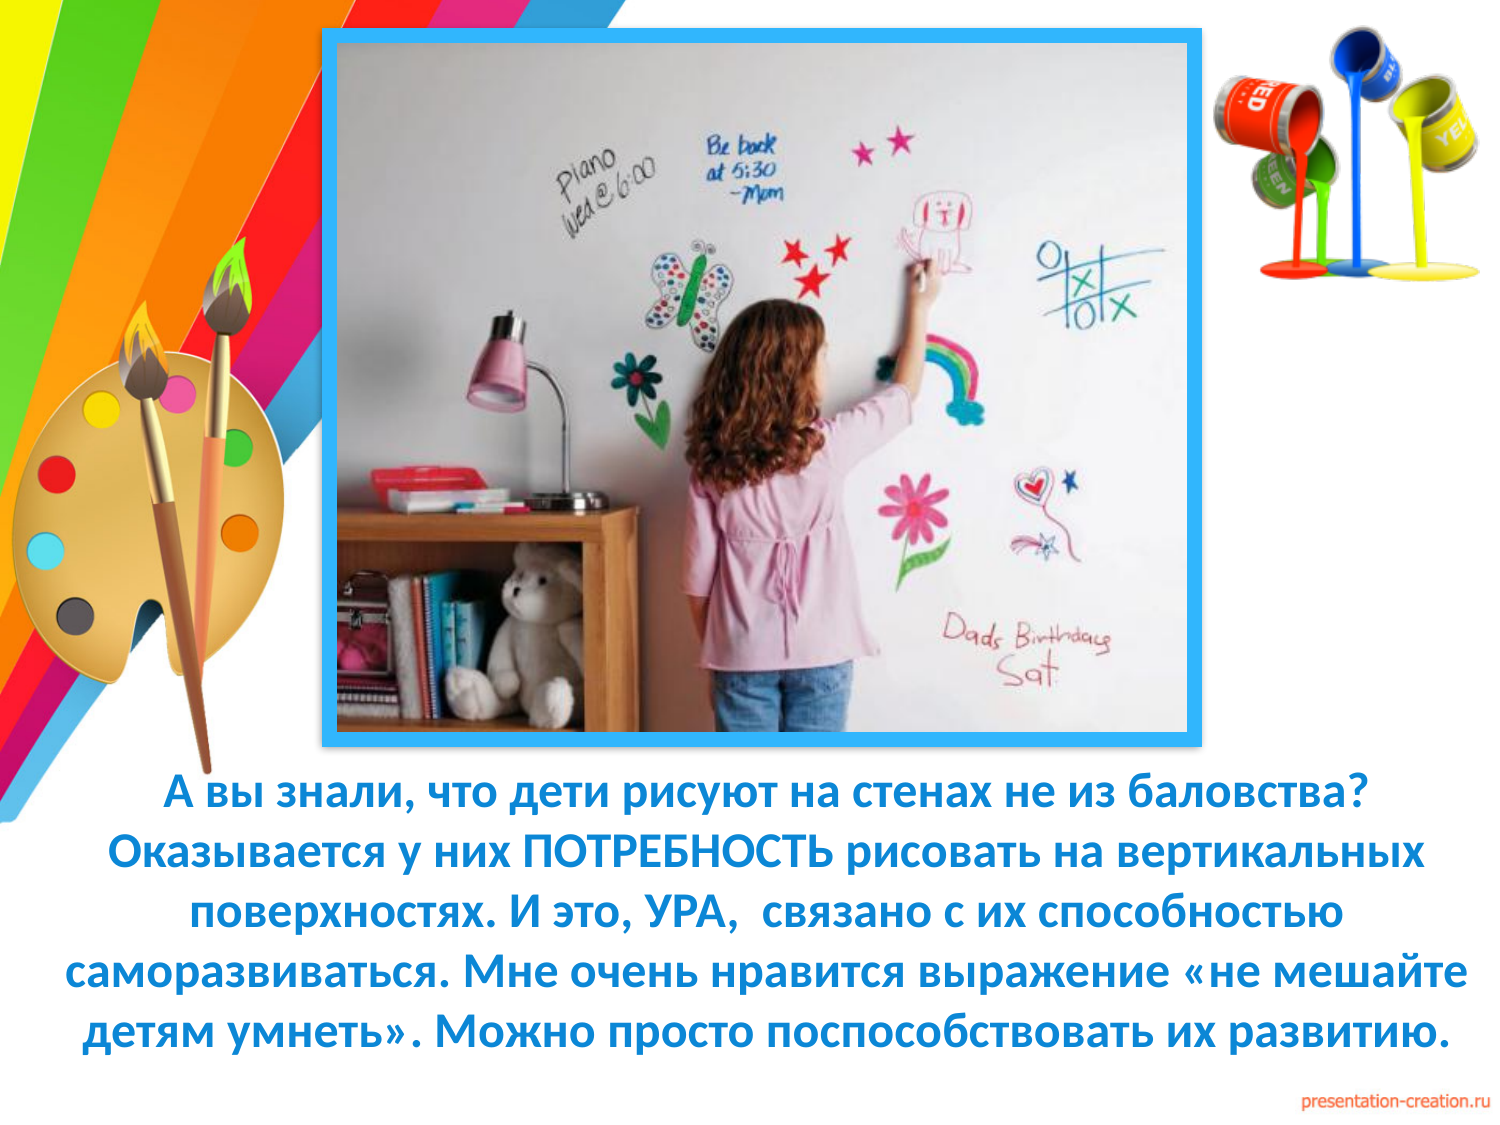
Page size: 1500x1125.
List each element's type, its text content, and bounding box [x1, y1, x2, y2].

title А вы знали, что дети рисуют на стенах не из баловства? Оказывается у них ПОТРЕБНОСТЬ рисовать на вертикальных поверхностях. И это, УРА, связано с их способностью саморазвиваться. Мне очень нравится выражение «не мешайте детям умнеть». Можно просто поспособствовать их развитию. [37, 727, 1497, 1088]
picture [0, 0, 1500, 1125]
